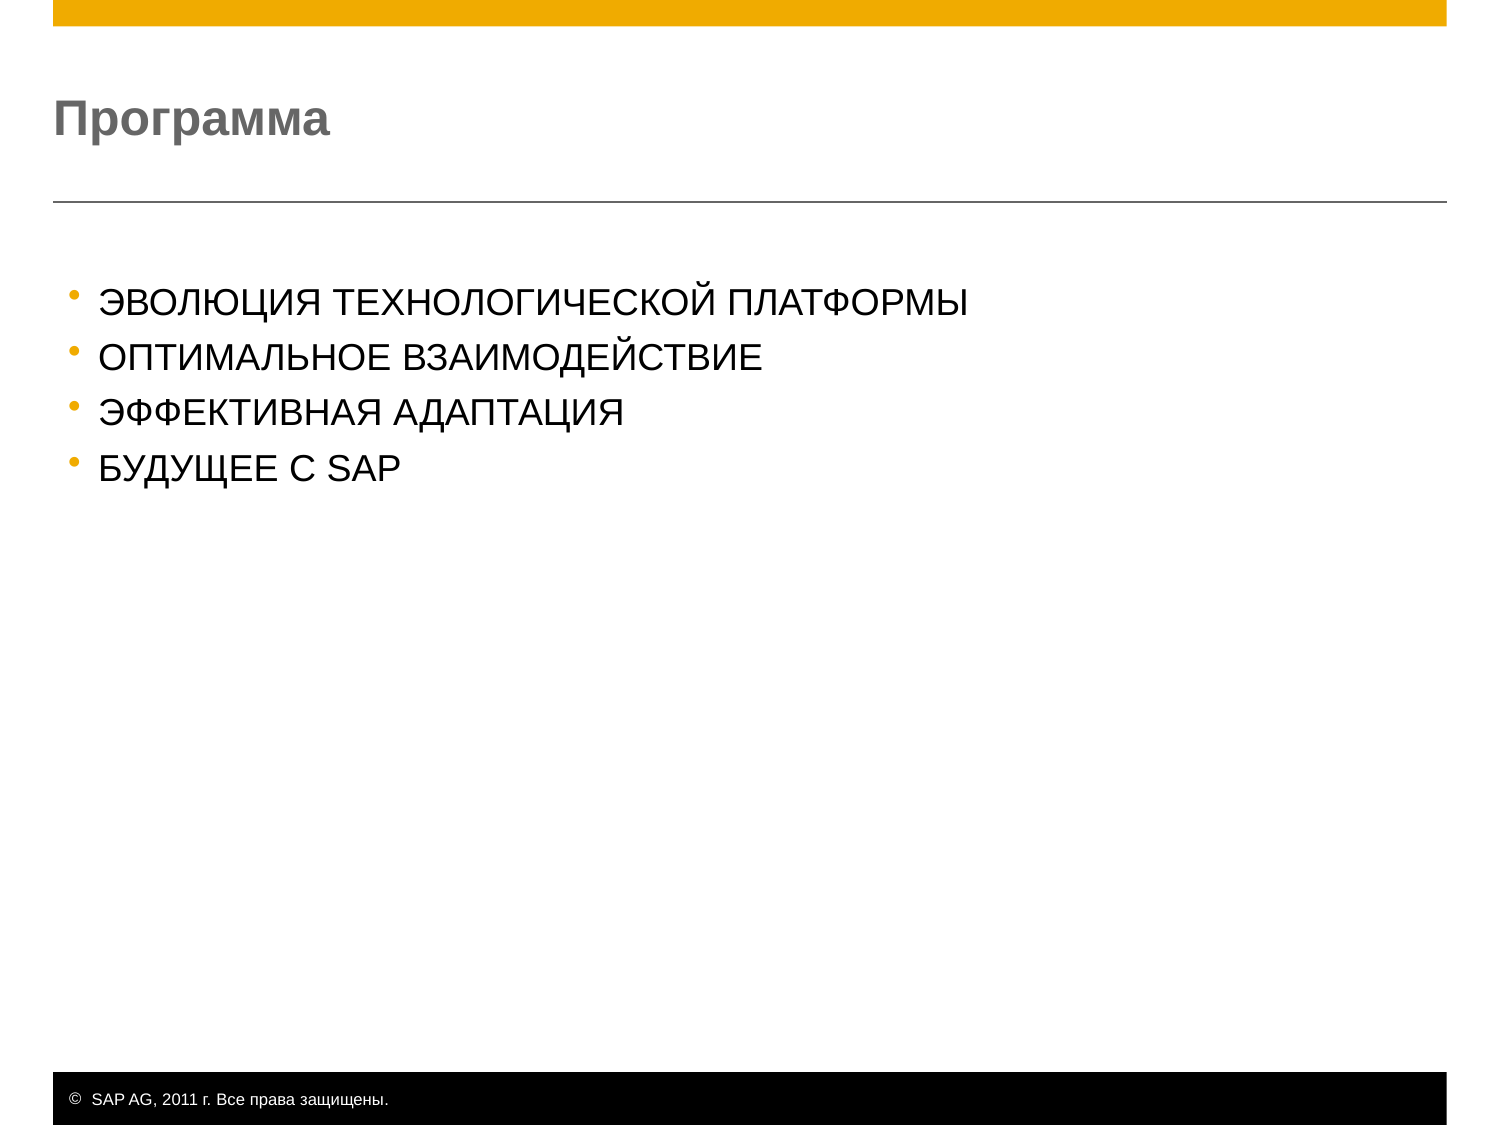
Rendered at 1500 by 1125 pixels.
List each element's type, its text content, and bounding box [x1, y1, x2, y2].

list ﻿ЭВОЛЮЦИЯ ТЕХНОЛОГИЧЕСКОЙ ПЛАТФОРМЫ ﻿ОПТИМАЛЬНОЕ ﻿﻿ВЗАИМОДЕЙСТВИЕ ﻿ЭФФЕКТИВНАЯ АДАПТАЦИЯ ﻿БУДУЩЕЕ С SAP [53, 277, 1447, 907]
title Программа [53, 53, 1447, 178]
